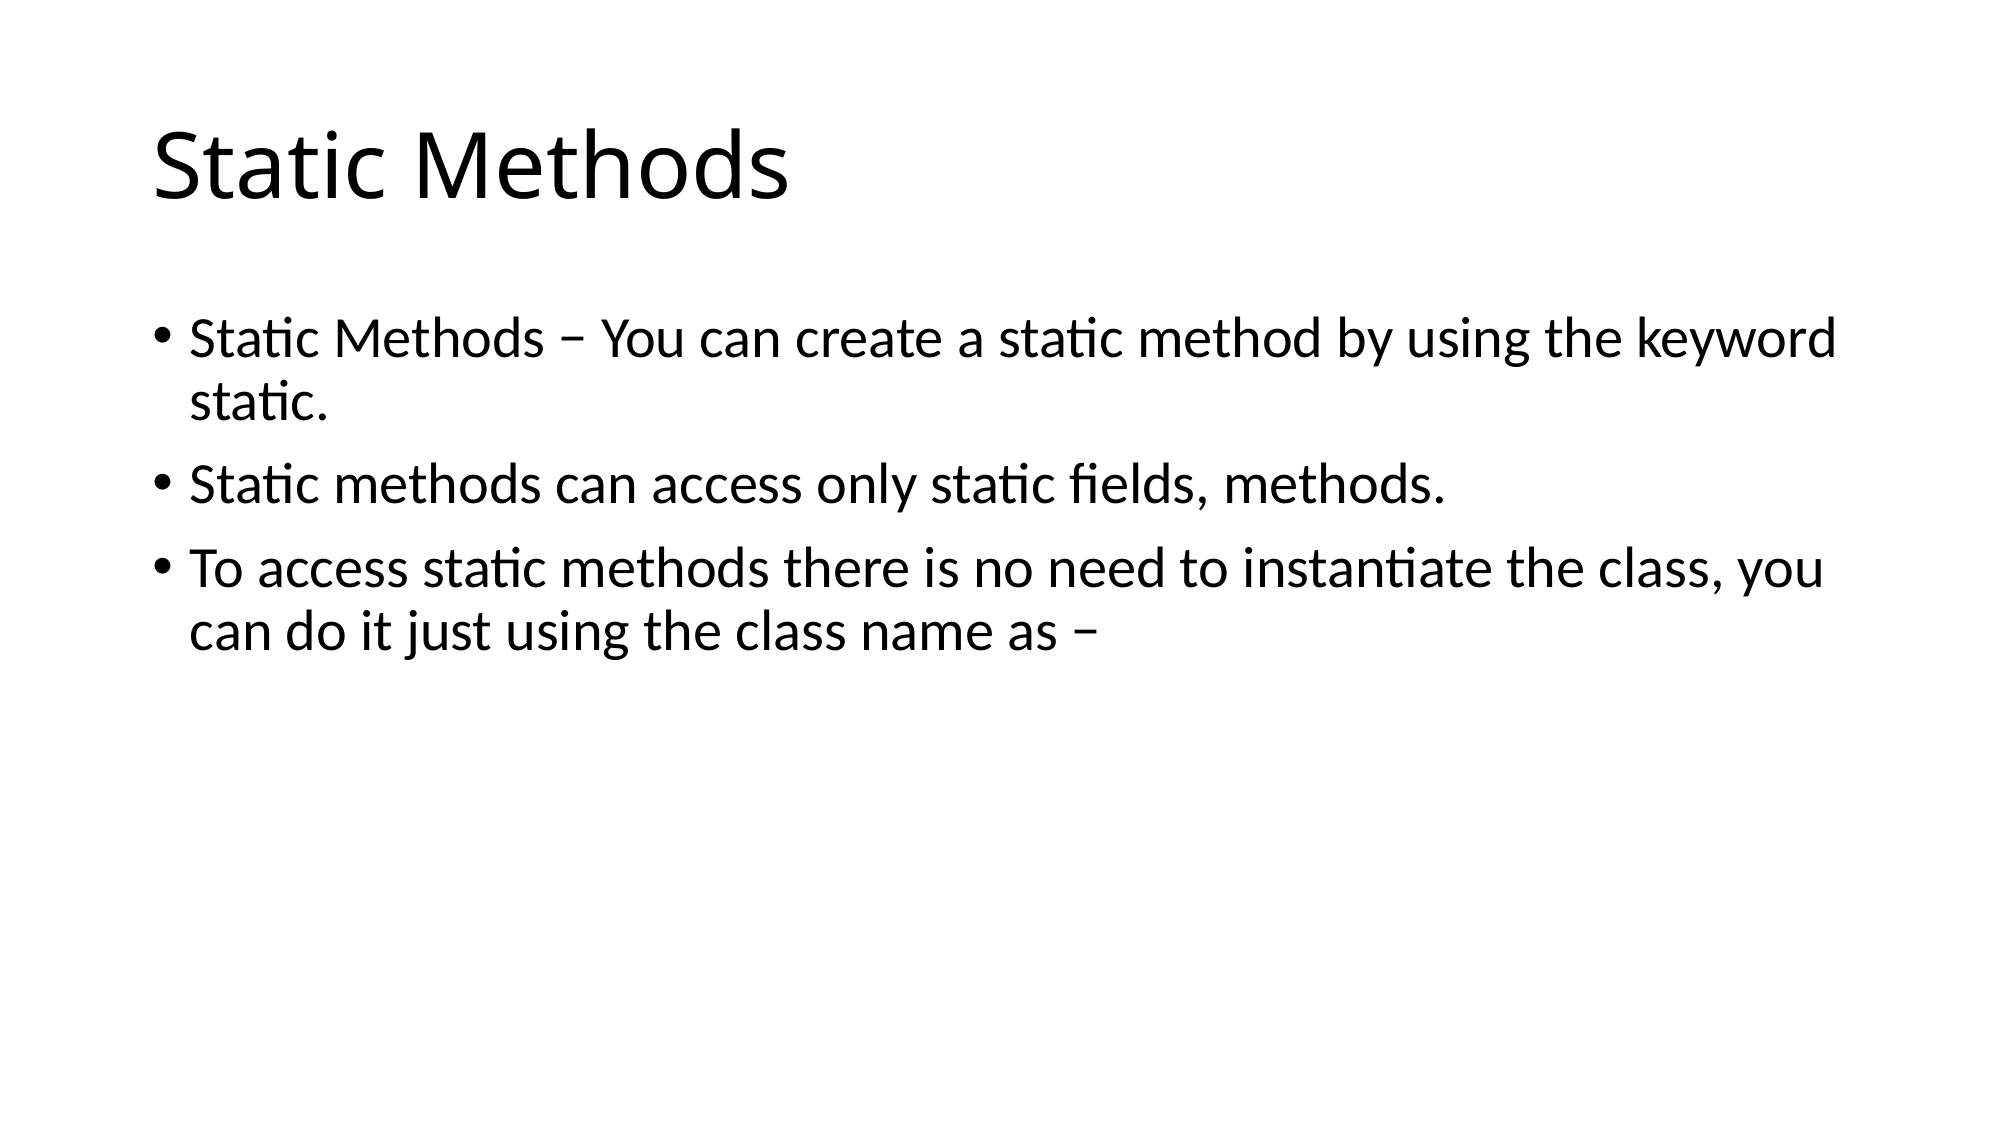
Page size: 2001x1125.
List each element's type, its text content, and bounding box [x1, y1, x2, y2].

list Static Methods − You can create a static method by using the keyword static. Static methods can access only static fields, methods. To access static methods there is no need to instantiate the class, you can do it just using the class name as − [137, 299, 1863, 1014]
title Static Methods [137, 59, 1863, 278]
